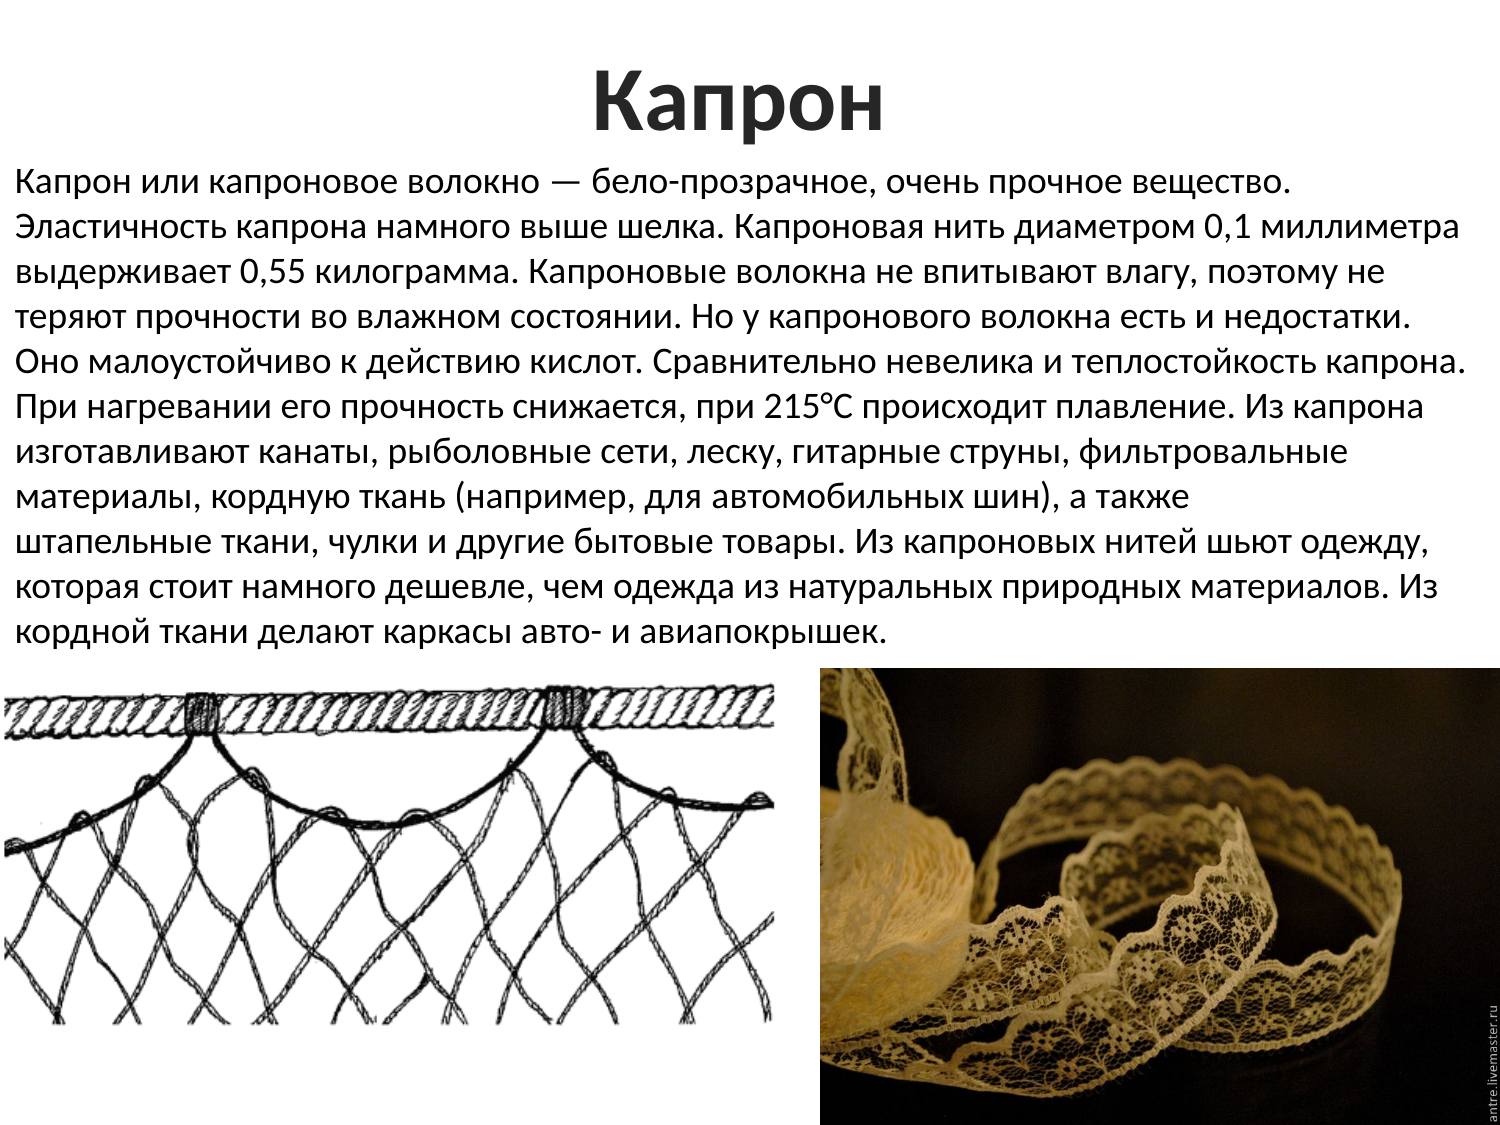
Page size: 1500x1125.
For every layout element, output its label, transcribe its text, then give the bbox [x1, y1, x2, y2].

picture [819, 668, 1500, 1125]
text_box Капрон или капроновое волокно — бело-прозрачное, очень прочное вещество. Эластичность капрона намного выше шелка. Капроновая нить диаметром 0,1 миллиметра выдерживает 0,55 килограмма. Капроновые волокна не впитывают влагу, поэтому не теряют прочности во влажном состоянии. Но у капронового волокна есть и недостатки. Оно малоустойчиво к действию кислот. Сравнительно невелика и теплостойкость капрона. При нагревании его прочность снижается, при 215°С происходит плавление. Из капрона изготавливают канаты, рыболовные сети, леску, гитарные струны, фильтровальные материалы, кордную ткань (например, для автомобильных шин), а также штапельные ткани, чулки и другие бытовые товары. Из капроновых нитей шьют одежду, которая стоит намного дешевле, чем одежда из натуральных природных материалов. Из кордной ткани делают каркасы авто- и авиапокрышек. [0, 148, 1500, 659]
title Капрон [64, 0, 1415, 148]
picture [0, 680, 779, 1030]
